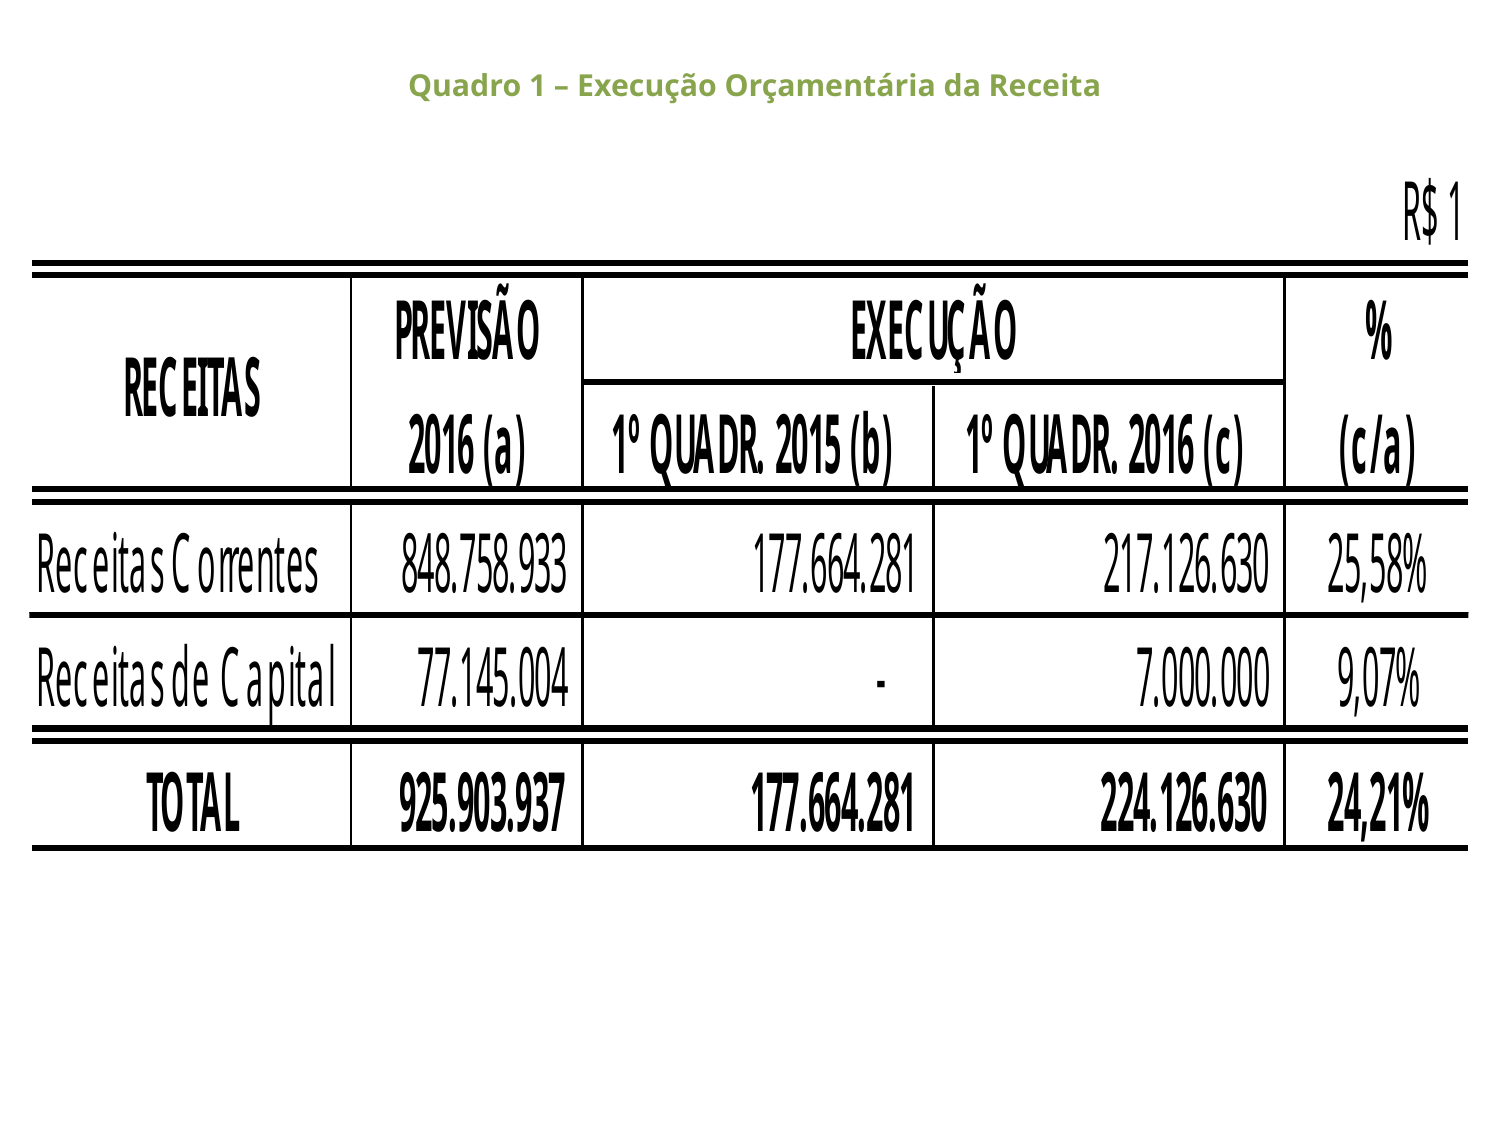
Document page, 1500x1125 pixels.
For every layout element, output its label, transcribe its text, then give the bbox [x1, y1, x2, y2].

title Quadro 1 – Execução Orçamentária da Receita [117, 58, 1393, 144]
picture [29, 145, 1471, 858]
